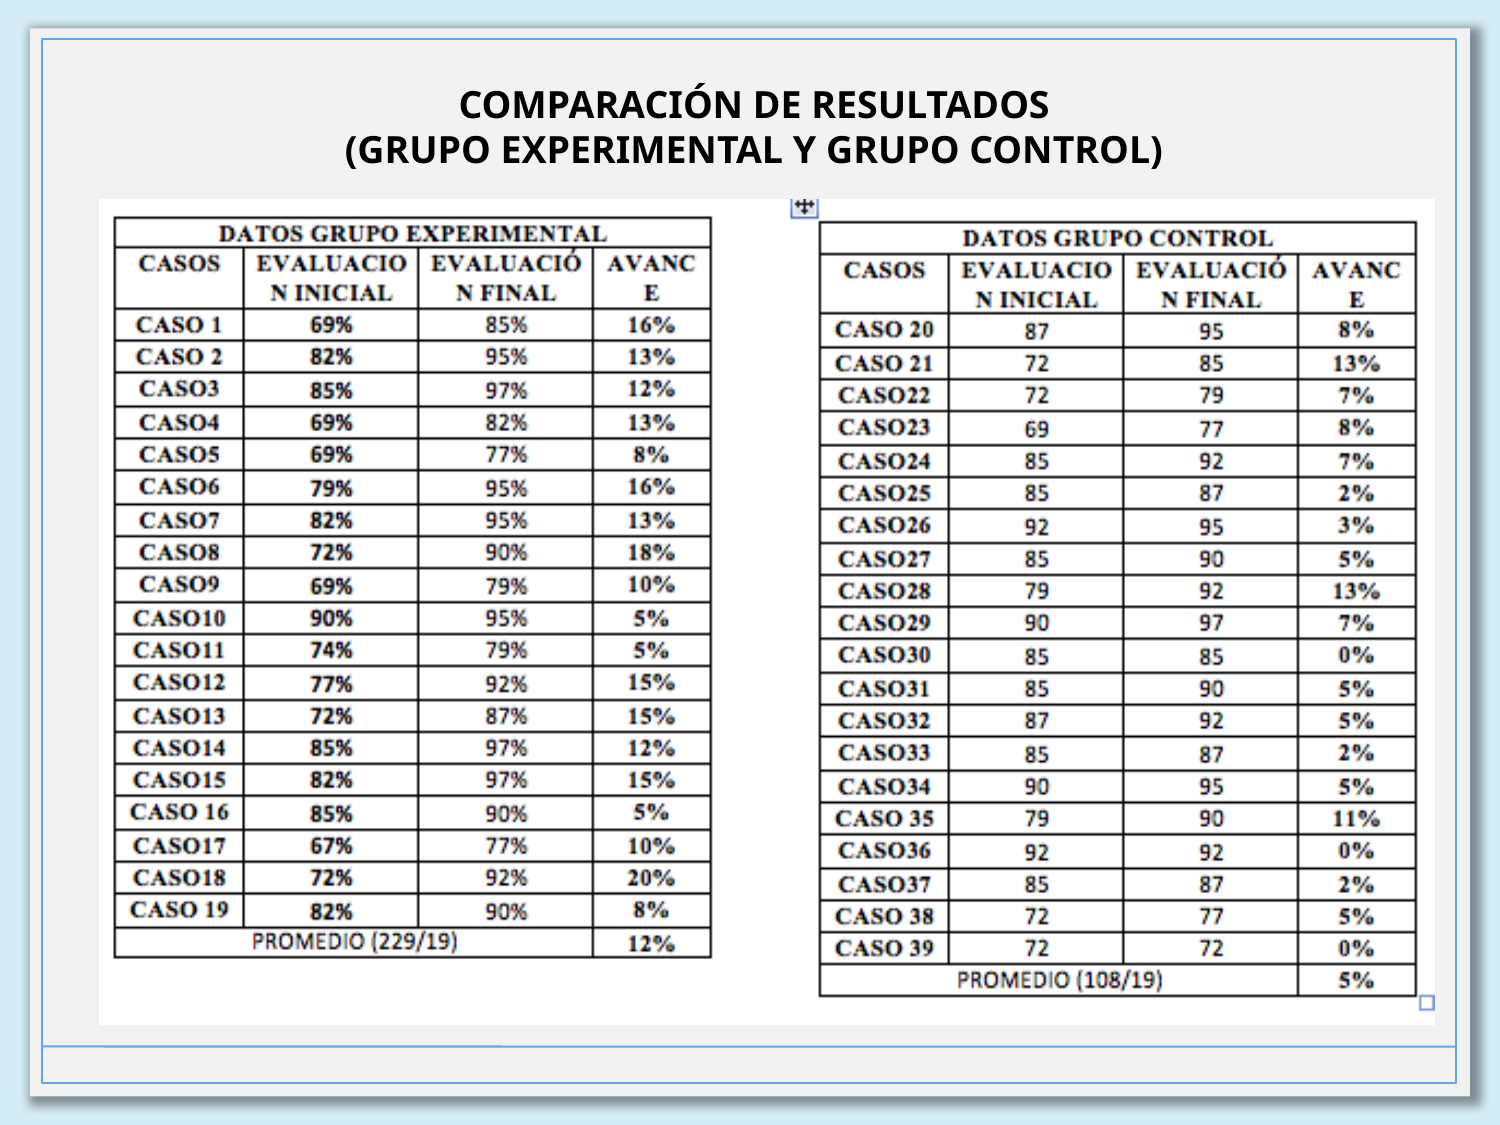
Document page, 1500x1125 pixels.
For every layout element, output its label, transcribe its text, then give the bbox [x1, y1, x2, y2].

text_box COMPARACIÓN DE RESULTADOS (GRUPO EXPERIMENTAL Y GRUPO CONTROL) [163, 73, 1356, 178]
picture [99, 198, 1436, 1026]
